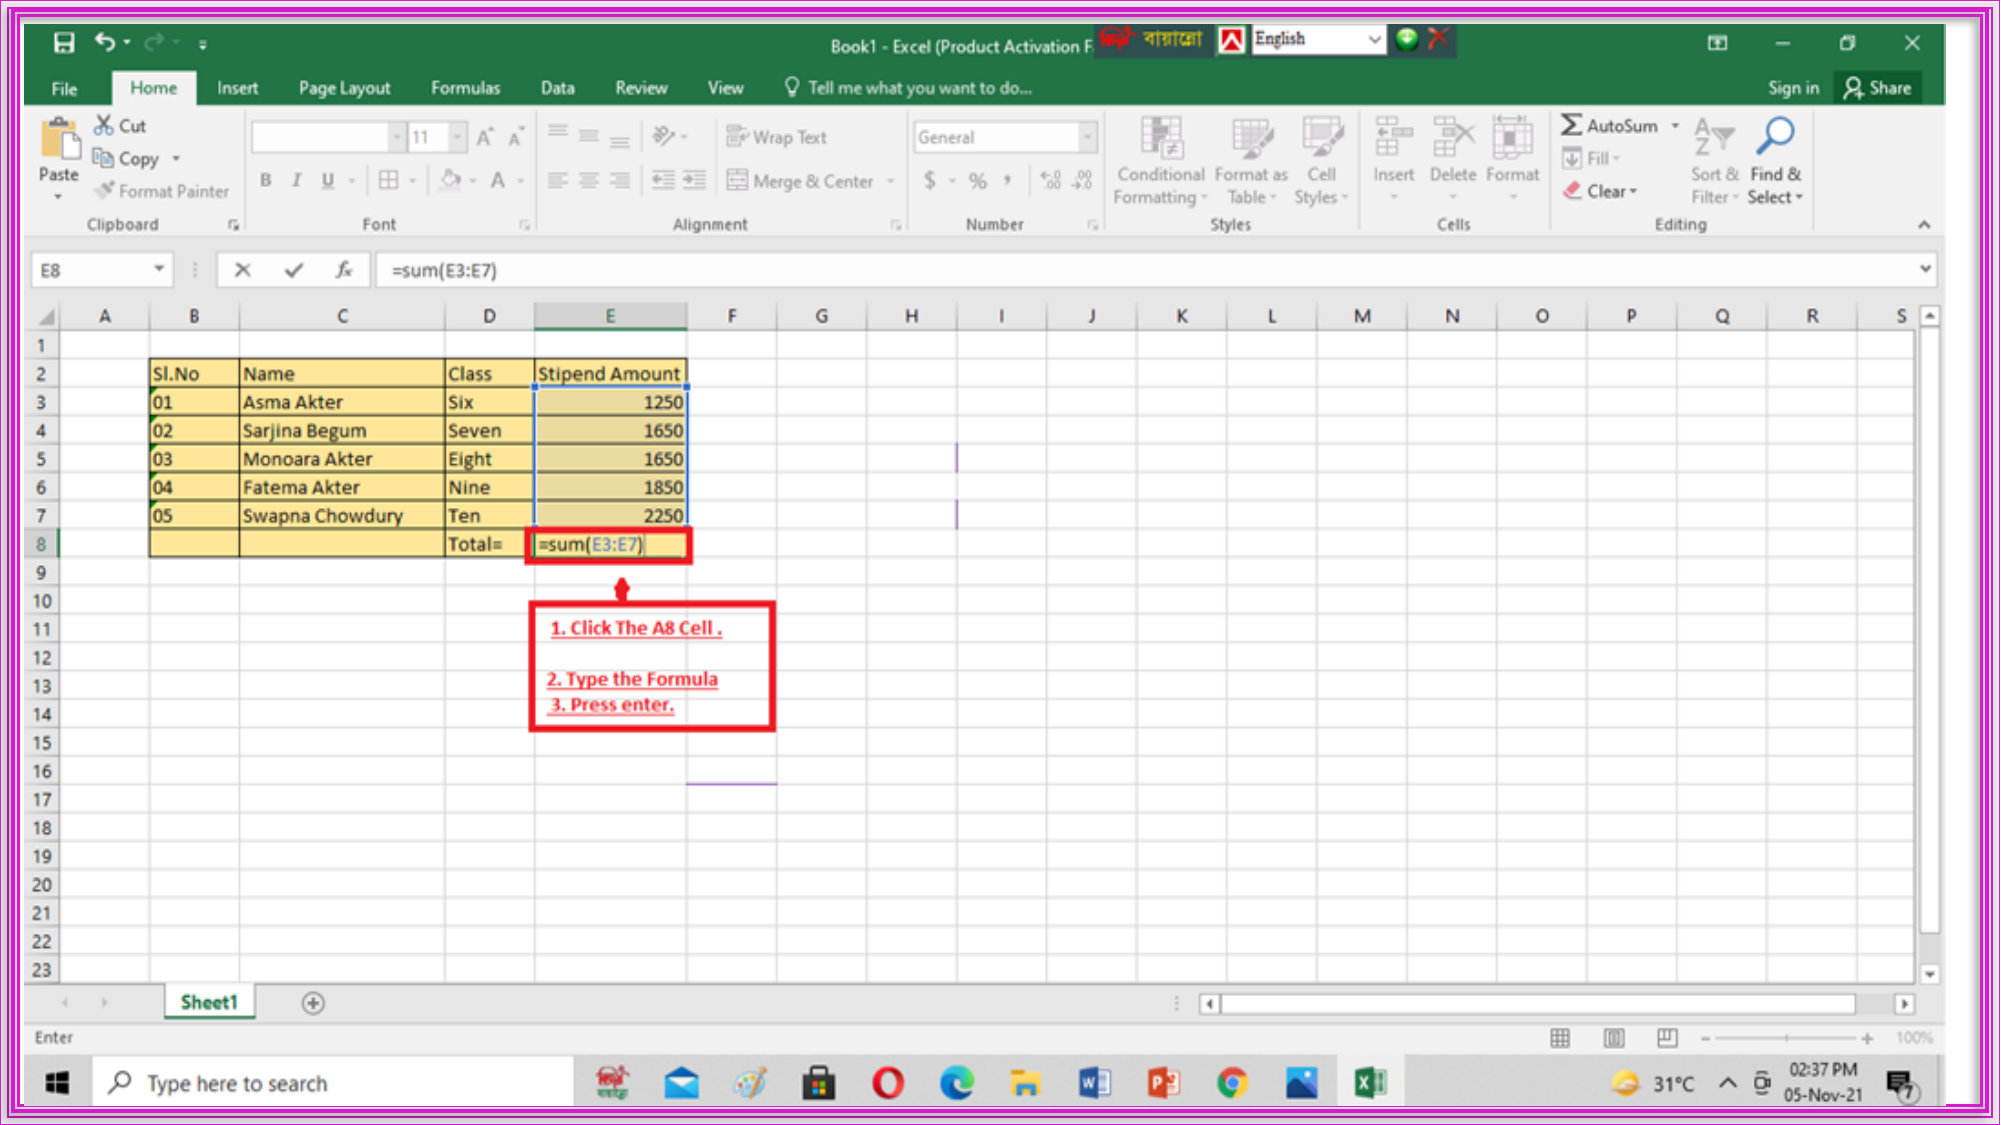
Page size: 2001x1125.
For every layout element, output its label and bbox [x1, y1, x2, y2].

text_box [0, 0, 2000, 1125]
picture [24, 24, 1946, 1106]
